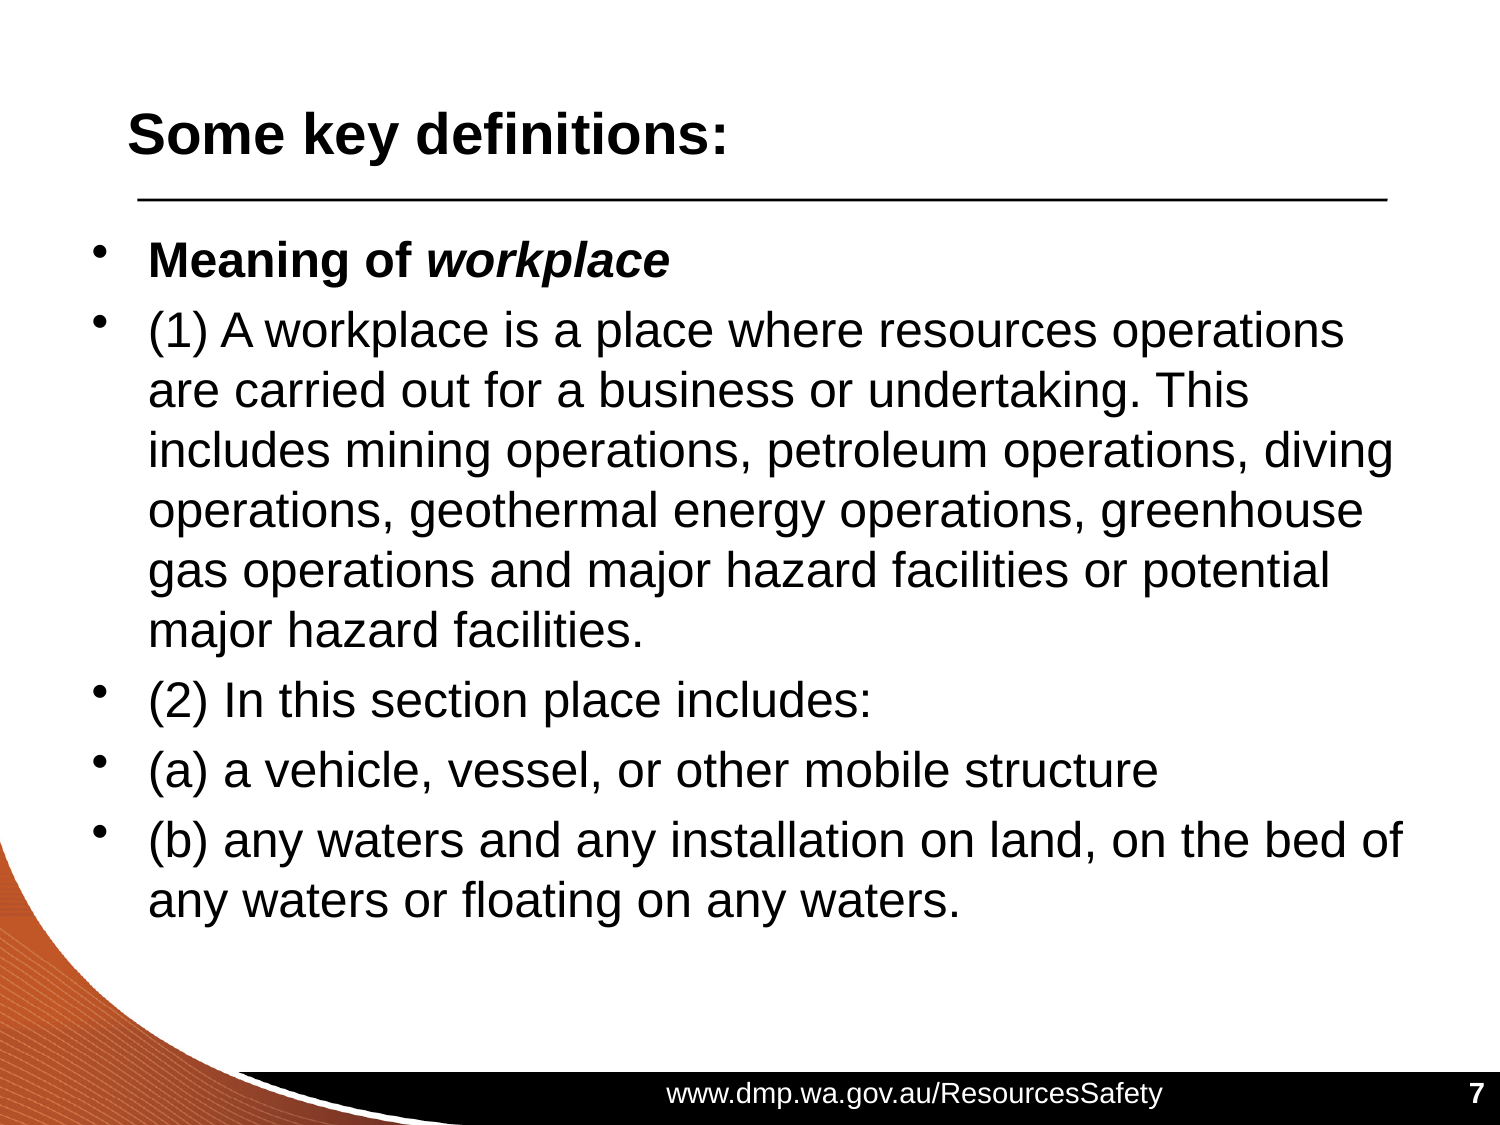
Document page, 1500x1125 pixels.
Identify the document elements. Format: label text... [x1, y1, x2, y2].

title Some key definitions: [112, 37, 1388, 219]
picture [0, 825, 1500, 1125]
list Meaning of workplace (1) A workplace is a place where resources operations are carried out for a business or undertaking. This includes mining operations, petroleum operations, diving operations, geothermal energy operations, greenhouse gas operations and major hazard facilities or potential major hazard facilities. (2) In this section place includes: (a) a vehicle, vessel, or other mobile structure (b) any waters and any installation on land, on the bed of any waters or floating on any waters. [76, 219, 1424, 993]
